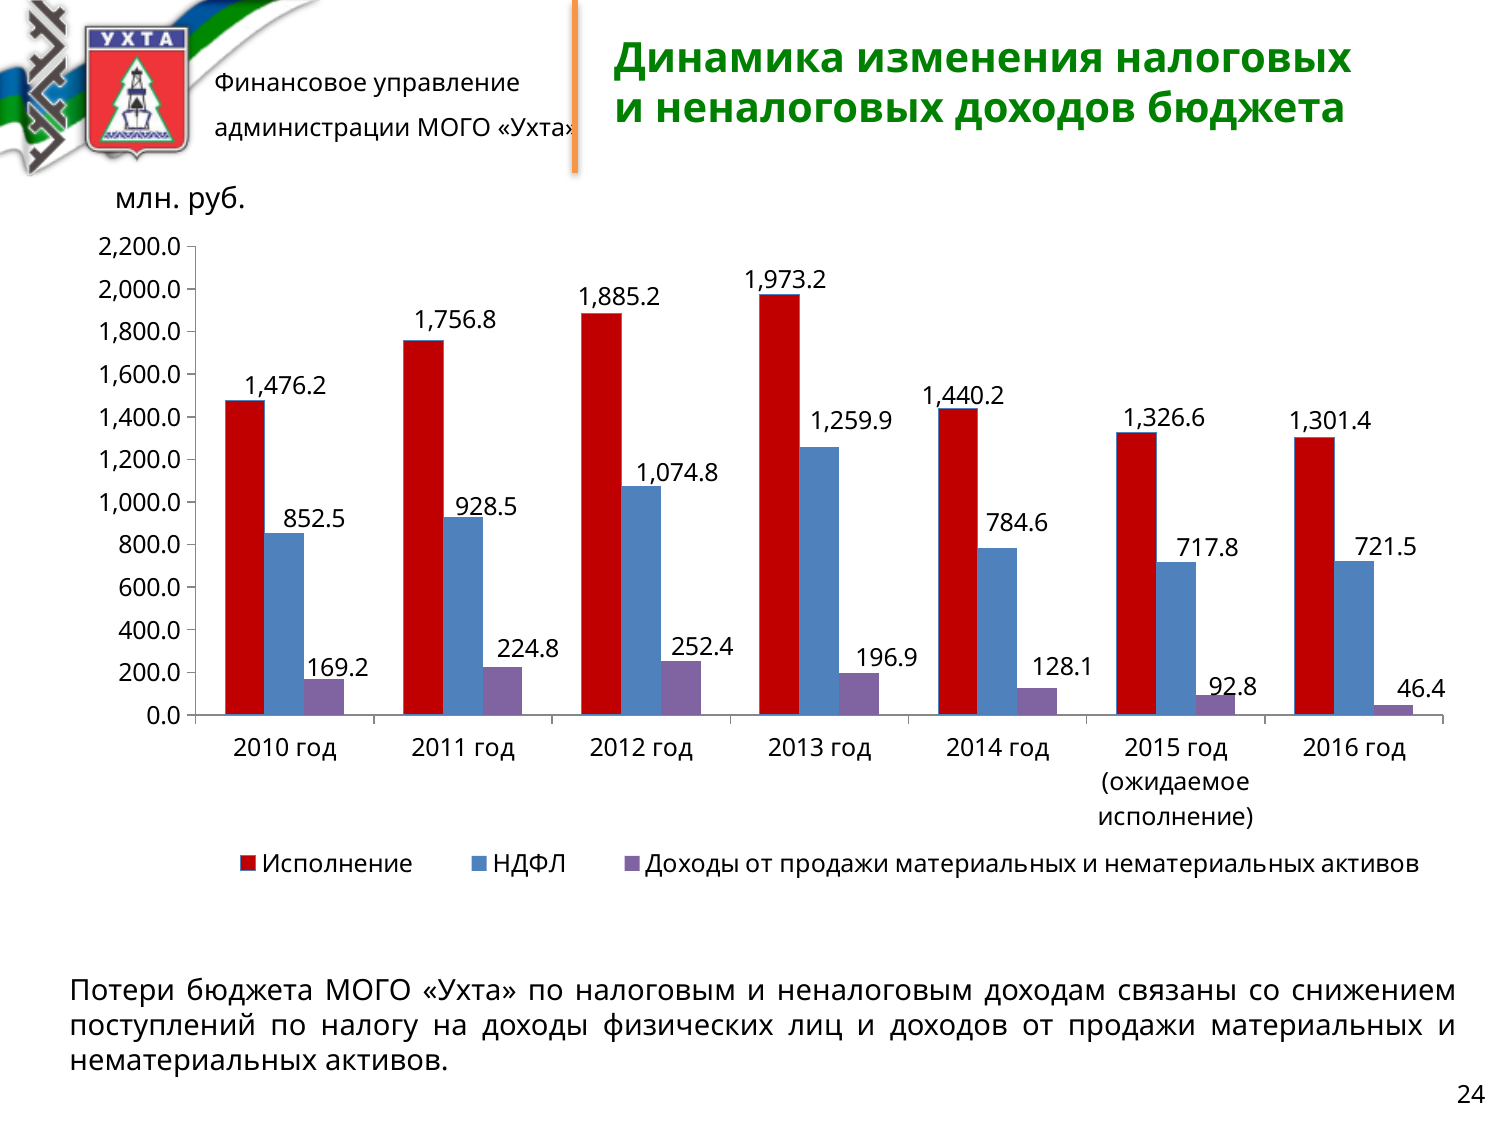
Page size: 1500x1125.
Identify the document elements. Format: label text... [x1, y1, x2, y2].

text_box млн. руб. [98, 169, 280, 205]
text_box Динамика изменения налоговых и неналоговых доходов бюджета [599, 5, 1400, 157]
chart [40, 206, 1471, 965]
text_box Потери бюджета МОГО «Ухта» по налоговым и неналоговым доходам связаны со снижением поступлений по налогу на доходы физических лиц и доходов от продажи материальных и нематериальных активов. [54, 970, 1473, 1084]
slide_number 24 [1150, 1065, 1500, 1125]
picture [0, 0, 374, 189]
